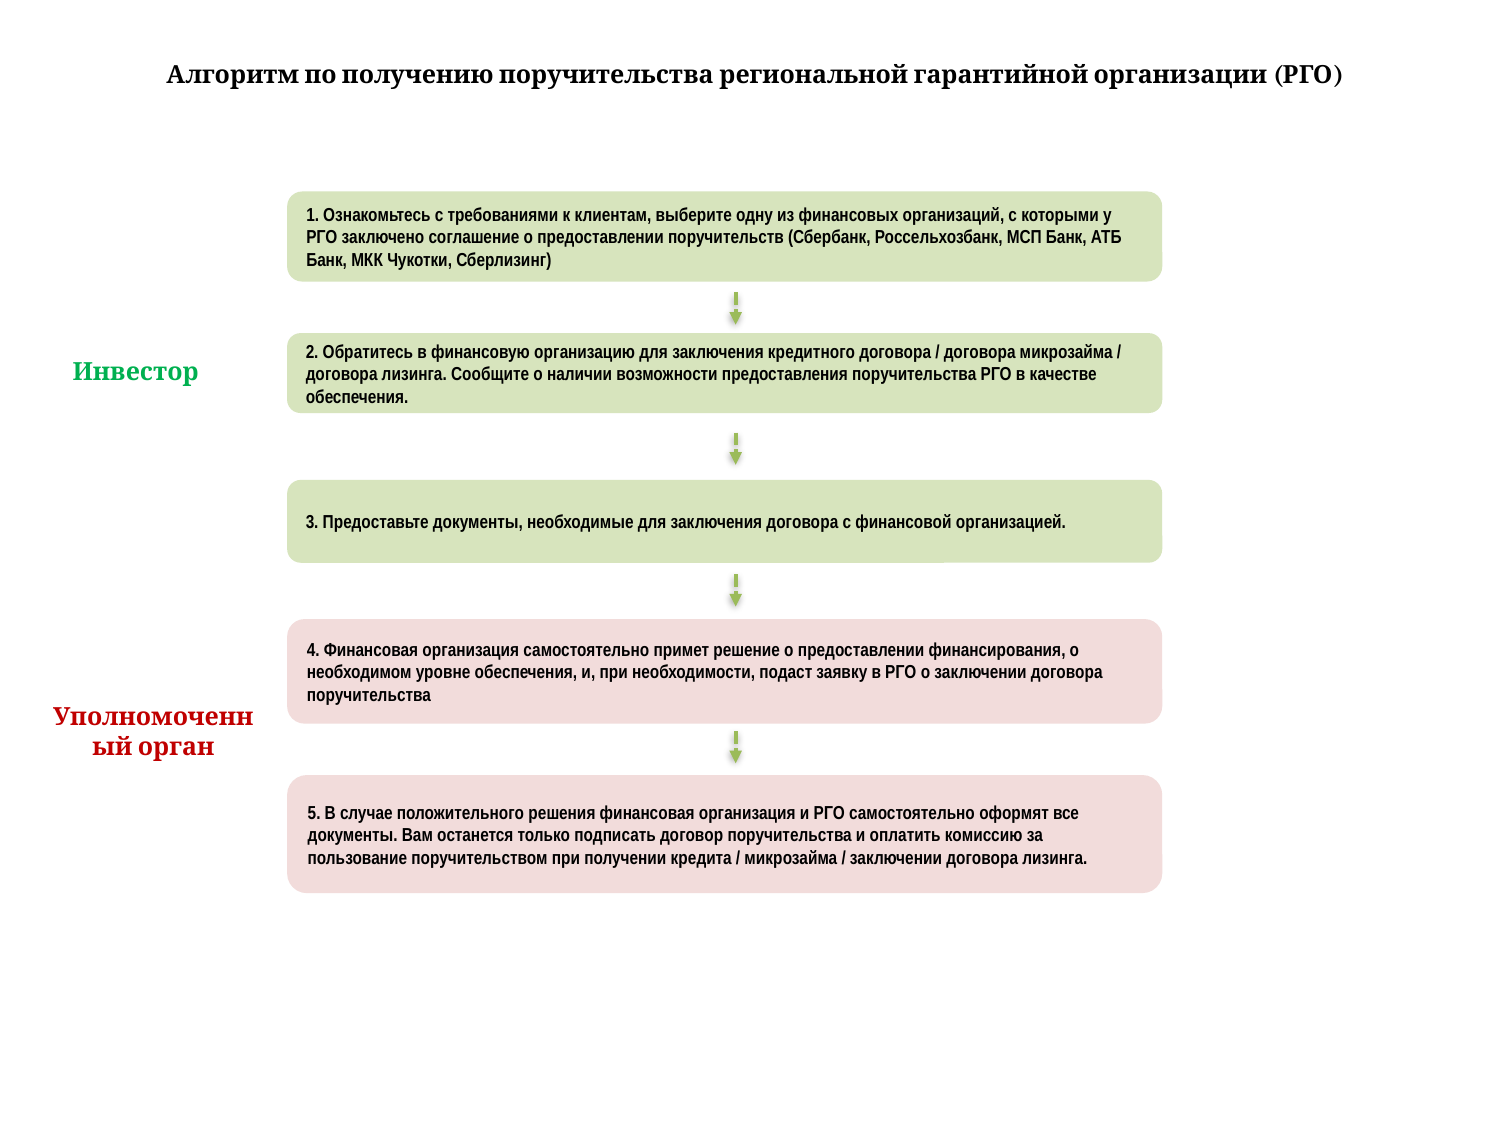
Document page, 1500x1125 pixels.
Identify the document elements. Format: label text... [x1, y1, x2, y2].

text_box Уполномоченный орган [29, 693, 278, 768]
text_box Инвестор [0, 347, 285, 393]
text_box 2. Обратитесь в финансовую организацию для заключения кредитного договора / договора микрозайма / договора лизинга. Сообщите о наличии возможности предоставления поручительства РГО в качестве обеспечения. [284, 330, 1165, 416]
text_box Алгоритм по получению поручительства региональной гарантийной организации (РГО) [76, 51, 1435, 97]
text_box 3. Предоставьте документы, необходимые для заключения договора с финансовой организацией. [285, 477, 1165, 565]
text_box 5. В случае положительного решения финансовая организация и РГО самостоятельно оформят все документы. Вам останется только подписать договор поручительства и оплатить комиссию за пользование поручительством при получении кредита / микрозайма / заключении договора лизинга. [285, 772, 1165, 896]
text_box 1. Ознакомьтесь с требованиями к клиентам, выберите одну из финансовых организаций, с которыми у РГО заключено соглашение о предоставлении поручительств (Сбербанк, Россельхозбанк, МСП Банк, АТБ Банк, МКК Чукотки, Сберлизинг) [285, 189, 1165, 284]
text_box 4. Финансовая организация самостоятельно примет решение о предоставлении финансирования, о необходимом уровне обеспечения, и, при необходимости, подаст заявку в РГО о заключении договора поручительства [285, 616, 1165, 726]
